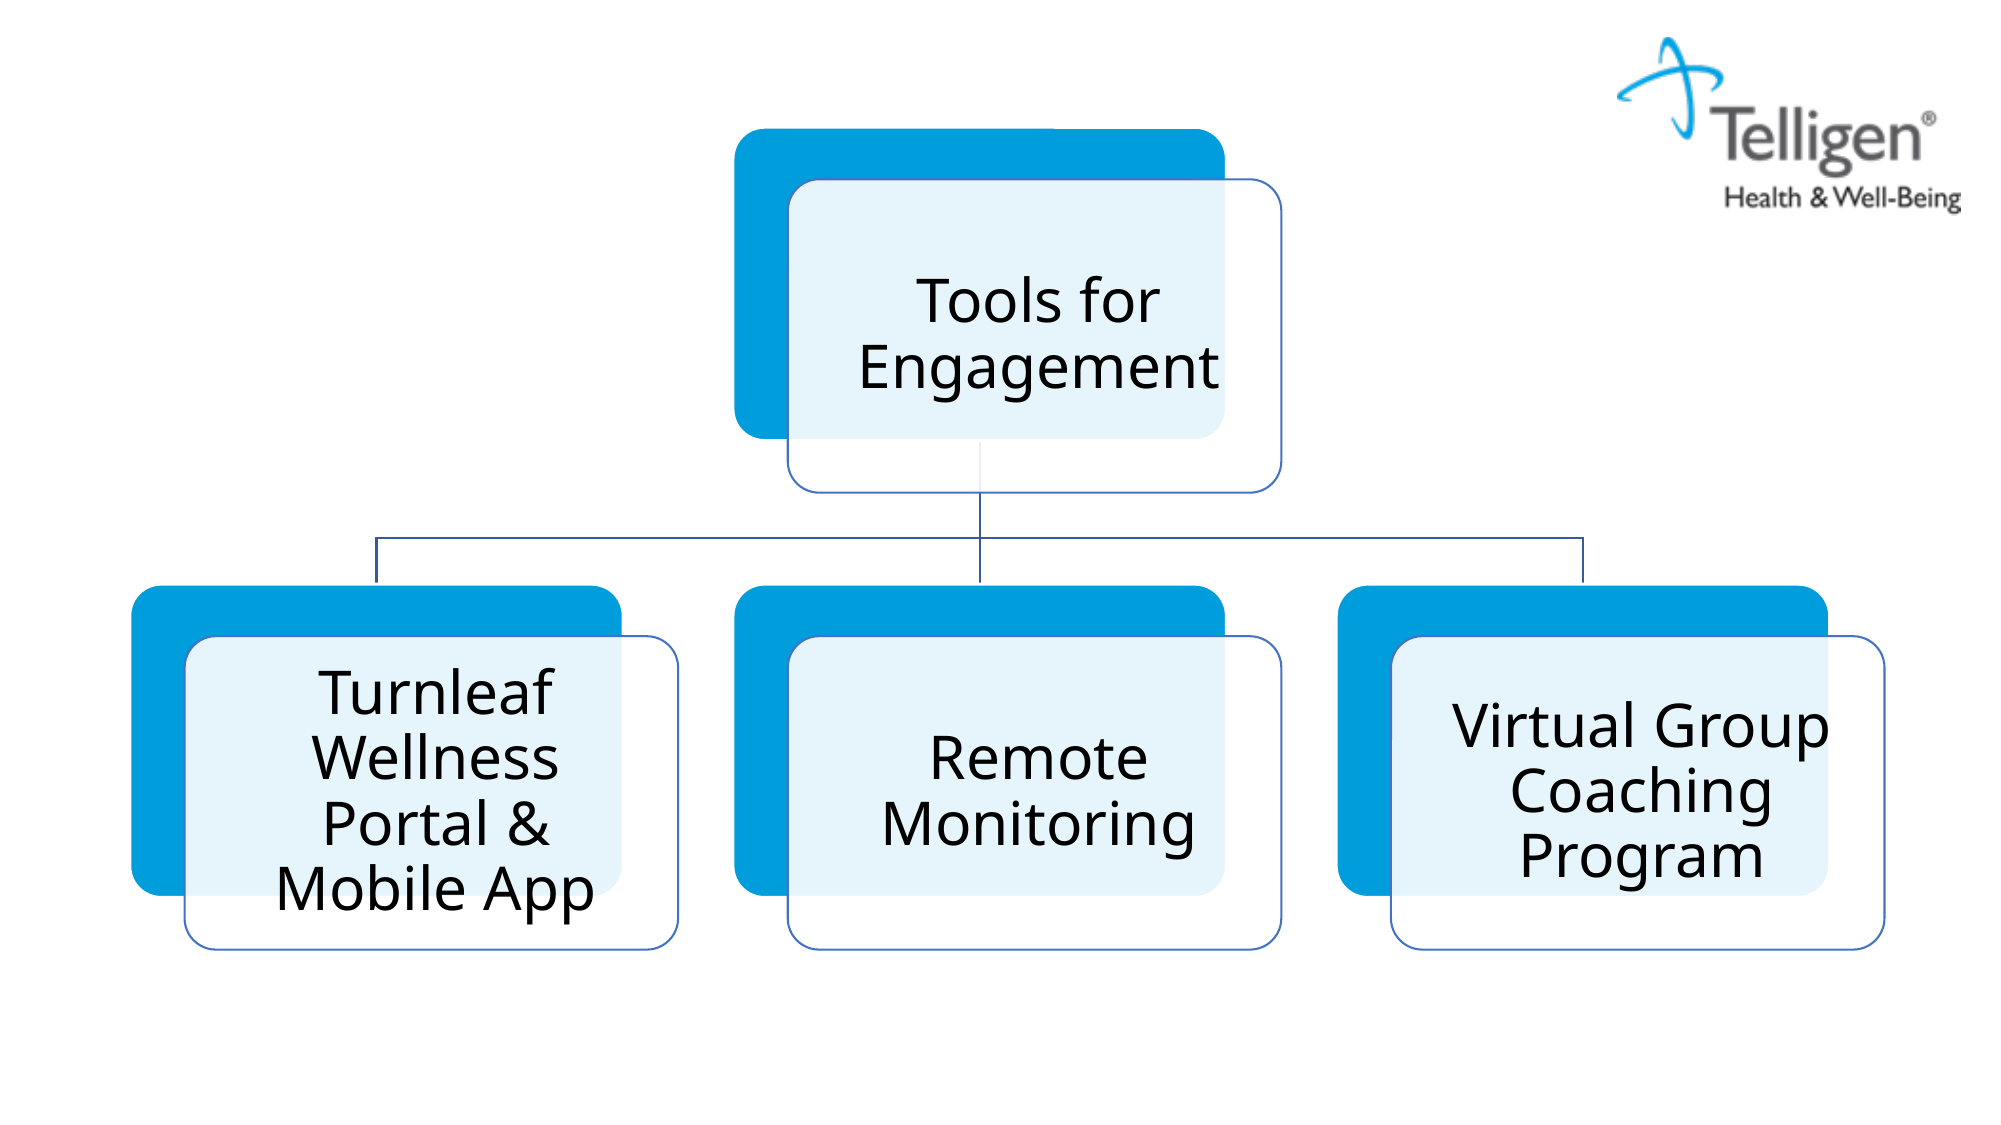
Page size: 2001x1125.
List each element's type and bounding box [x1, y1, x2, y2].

picture [1617, 37, 1961, 216]
text_box [99, 126, 1915, 950]
